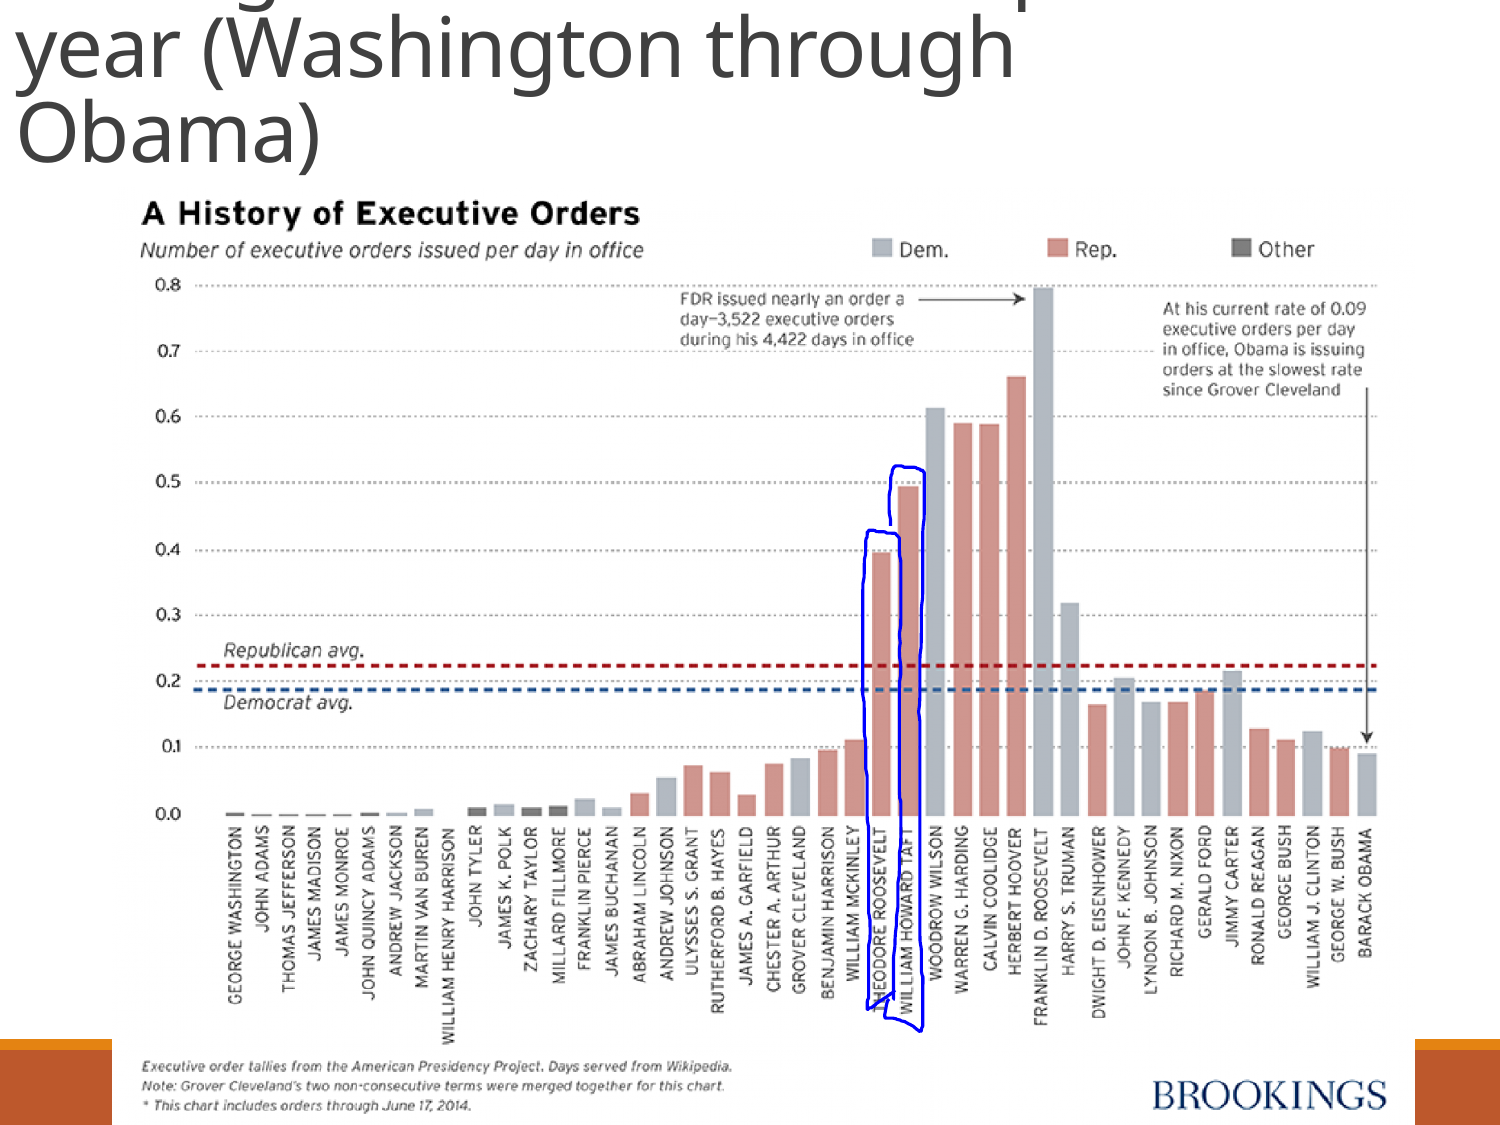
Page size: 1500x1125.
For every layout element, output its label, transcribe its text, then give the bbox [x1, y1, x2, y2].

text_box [862, 465, 925, 1032]
picture [111, 186, 1416, 1125]
title Average Executive Orders per year (Washington through Obama) [0, 0, 1275, 188]
